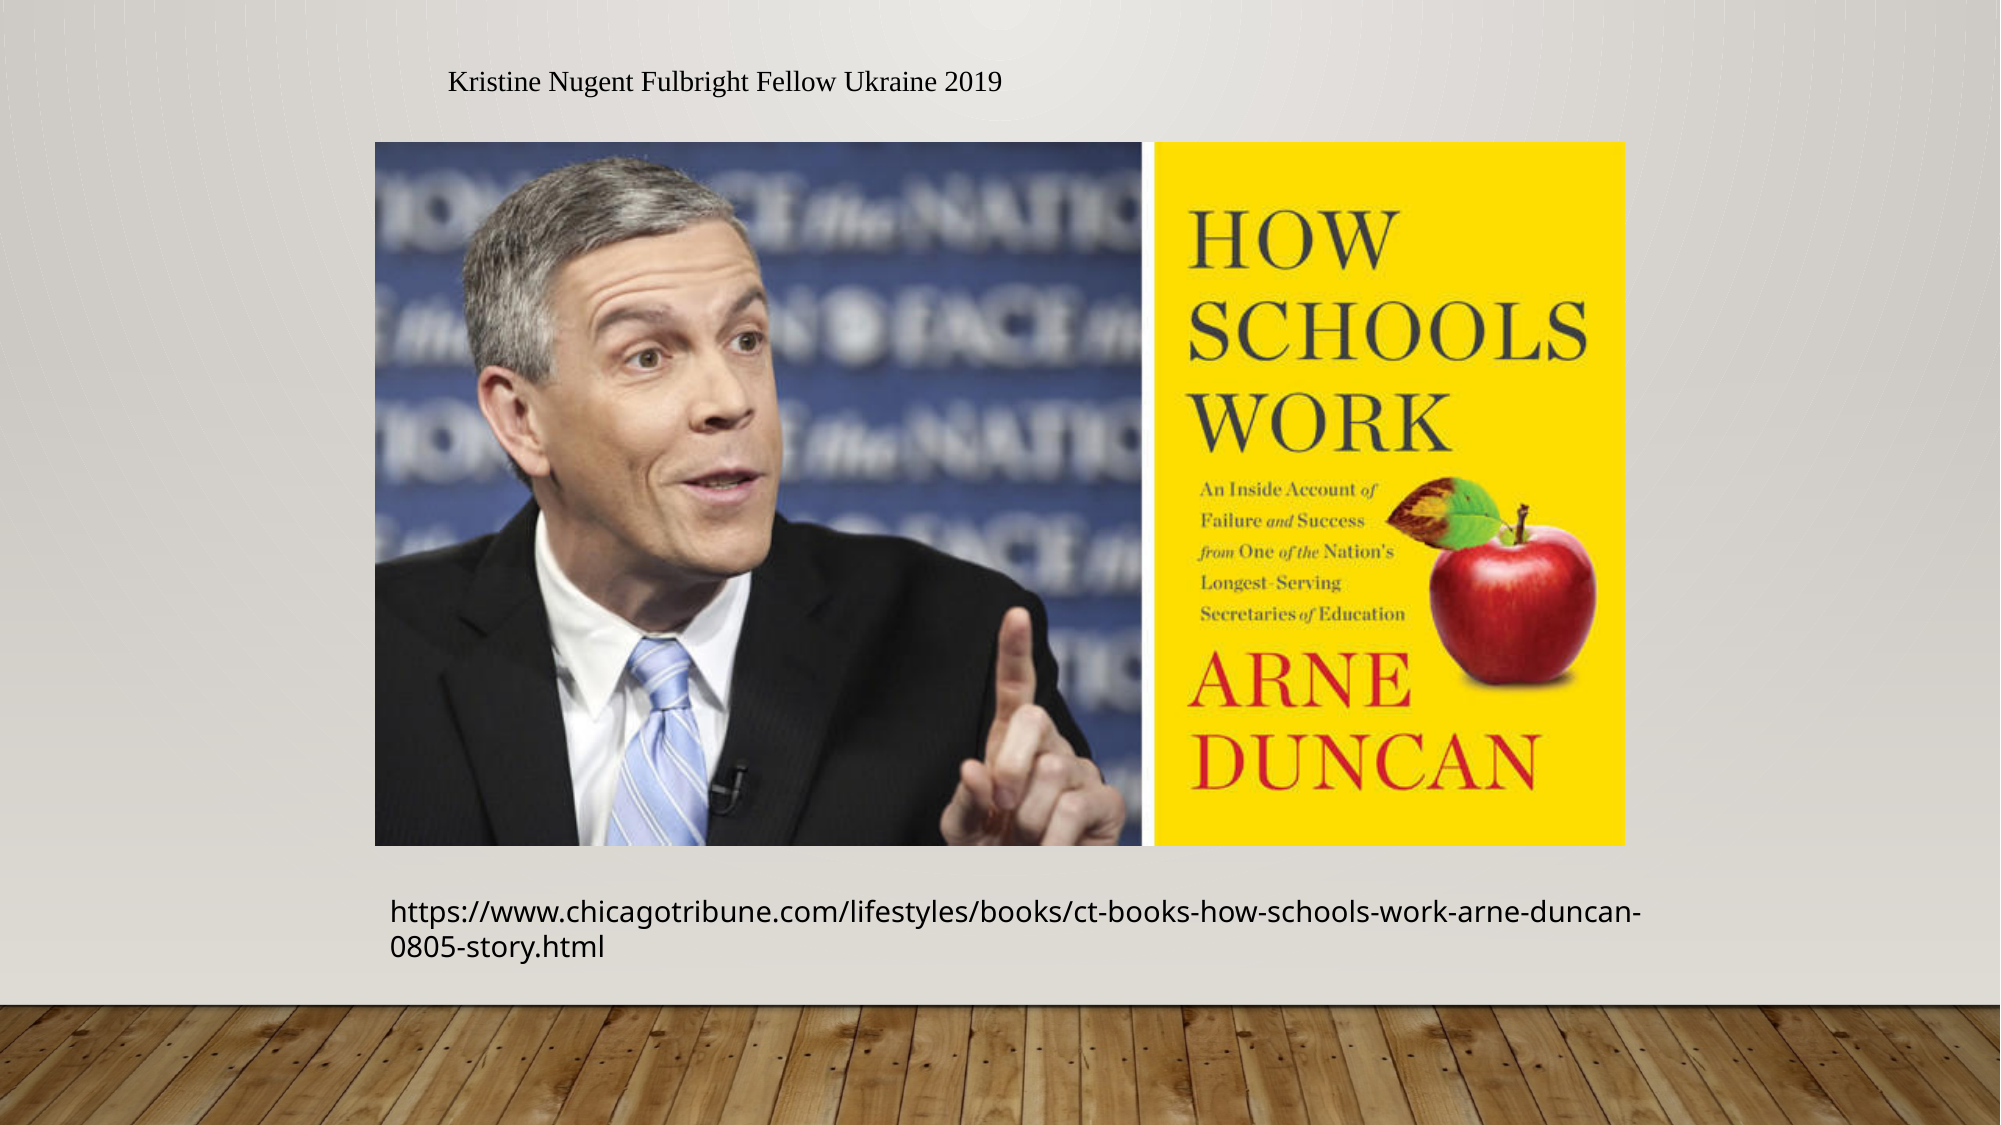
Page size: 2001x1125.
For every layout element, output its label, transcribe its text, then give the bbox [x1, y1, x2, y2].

picture [0, 1005, 2000, 1125]
picture [374, 142, 1626, 846]
footer Kristine Nugent Fulbright Fellow Ukraine 2019 [238, 54, 1213, 105]
text_box https://www.chicagotribune.com/lifestyles/books/ct-books-how-schools-work-arne-duncan-0805-story.html [375, 886, 1715, 971]
